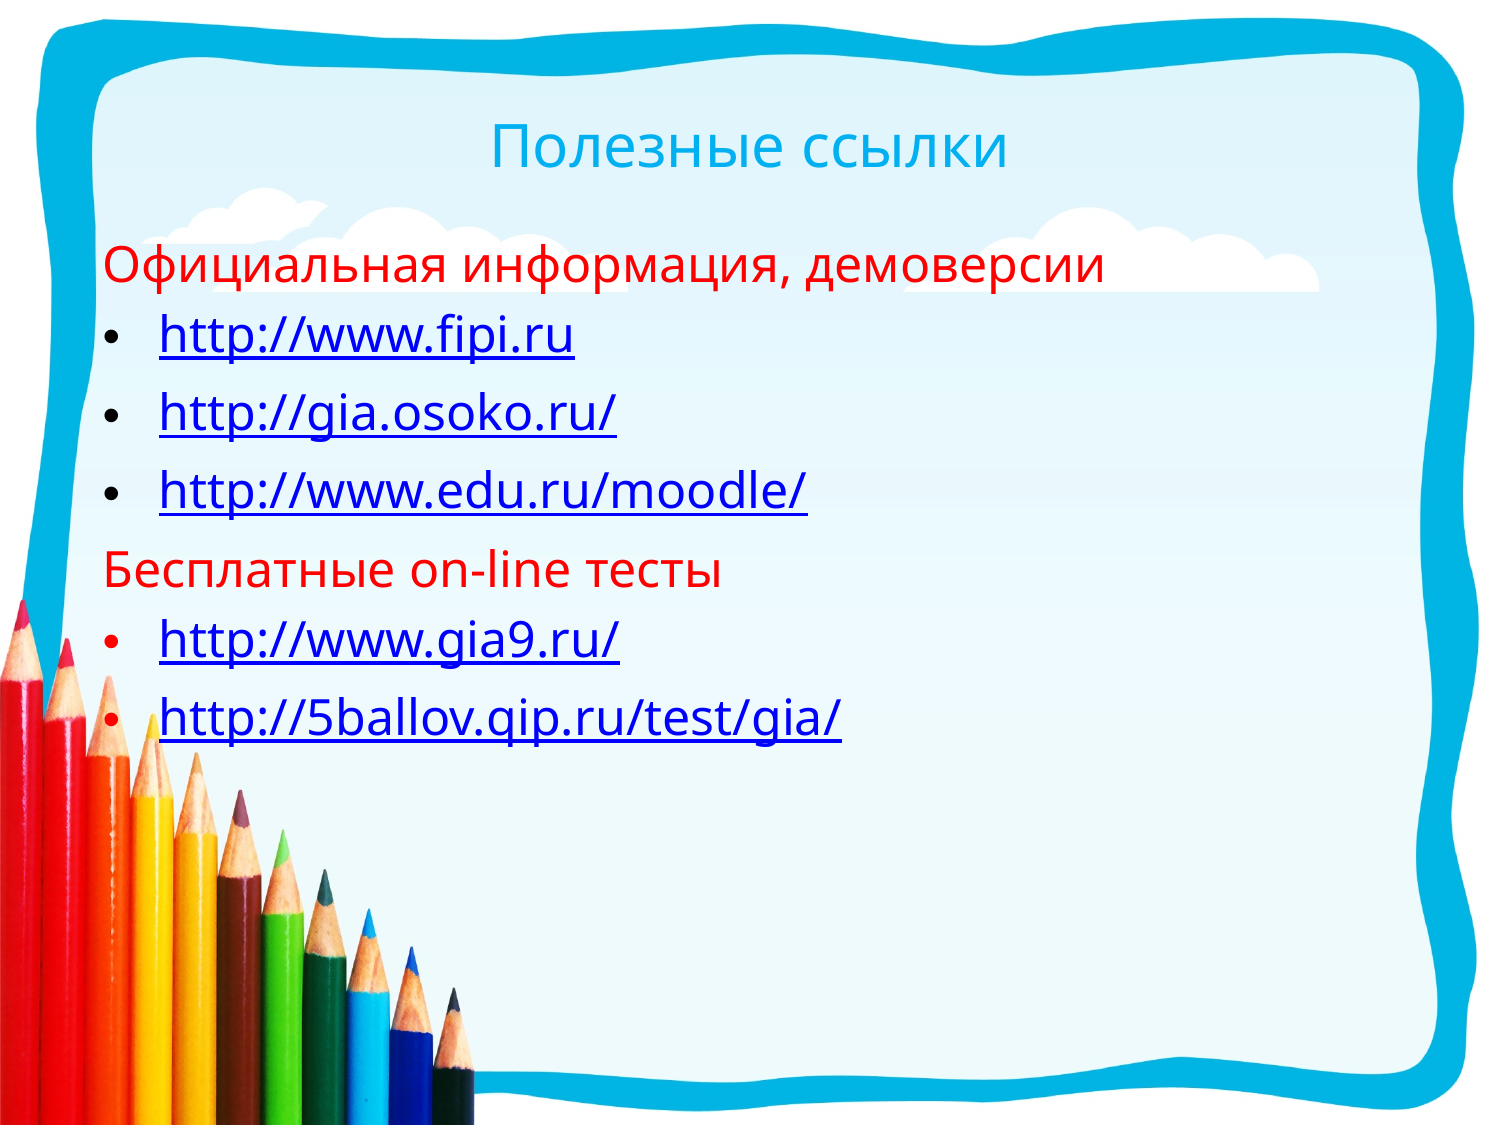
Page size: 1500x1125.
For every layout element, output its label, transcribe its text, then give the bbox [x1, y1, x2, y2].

list Официальная информация, демоверсии http://www.fipi.ru http://gia.osoko.ru/ http://www.edu.ru/moodle/ Бесплатные on-line тесты http://www.gia9.ru/ http://5ballov.qip.ru/test/gia/ [87, 224, 1438, 968]
title Полезные ссылки [74, 99, 1426, 188]
picture [0, 0, 1500, 1125]
